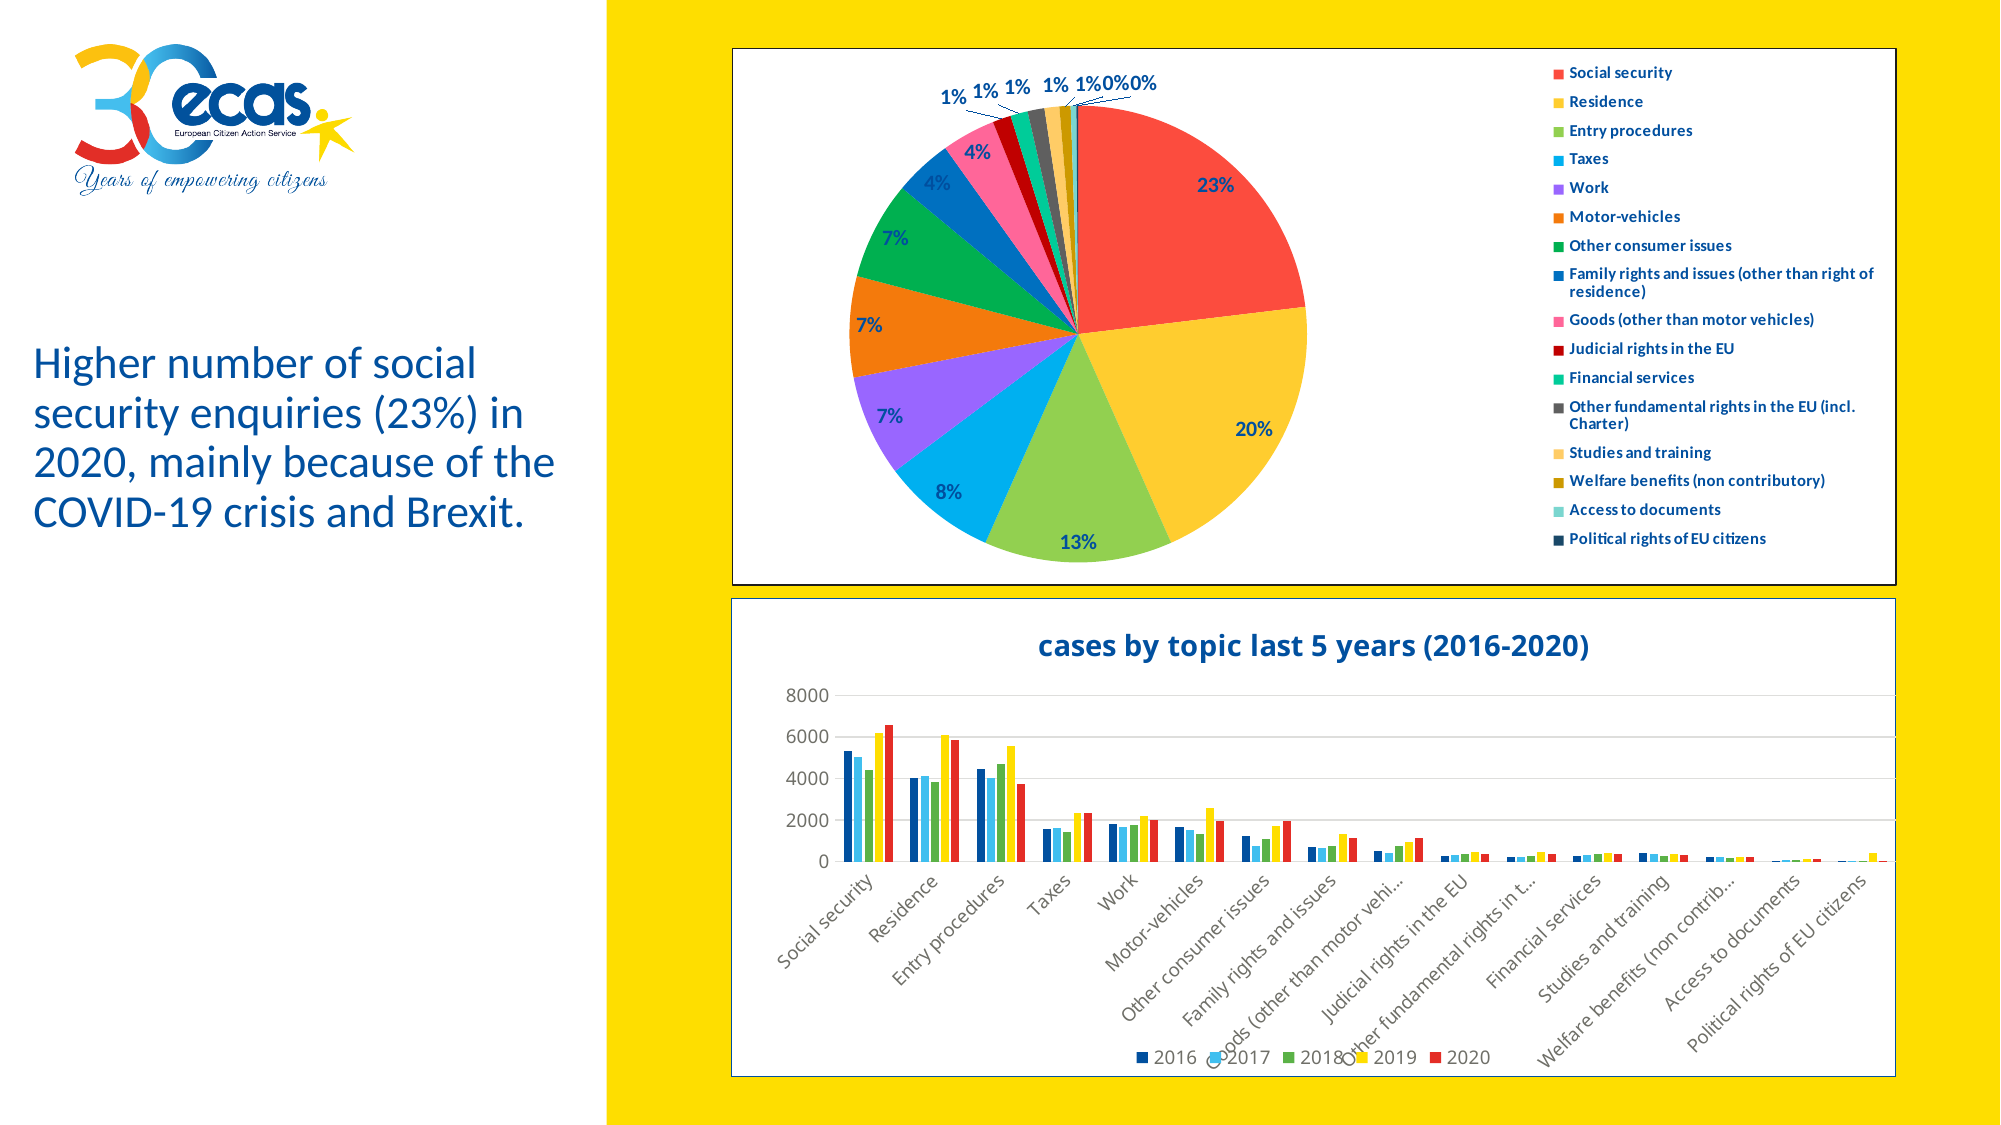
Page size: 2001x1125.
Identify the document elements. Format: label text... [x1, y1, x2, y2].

chart [731, 598, 1897, 1078]
chart [731, 47, 1897, 586]
title Higher number of social security enquiries (23%) in 2020, mainly because of the COVID-19 crisis and Brexit. [18, 252, 629, 680]
picture [74, 44, 355, 196]
